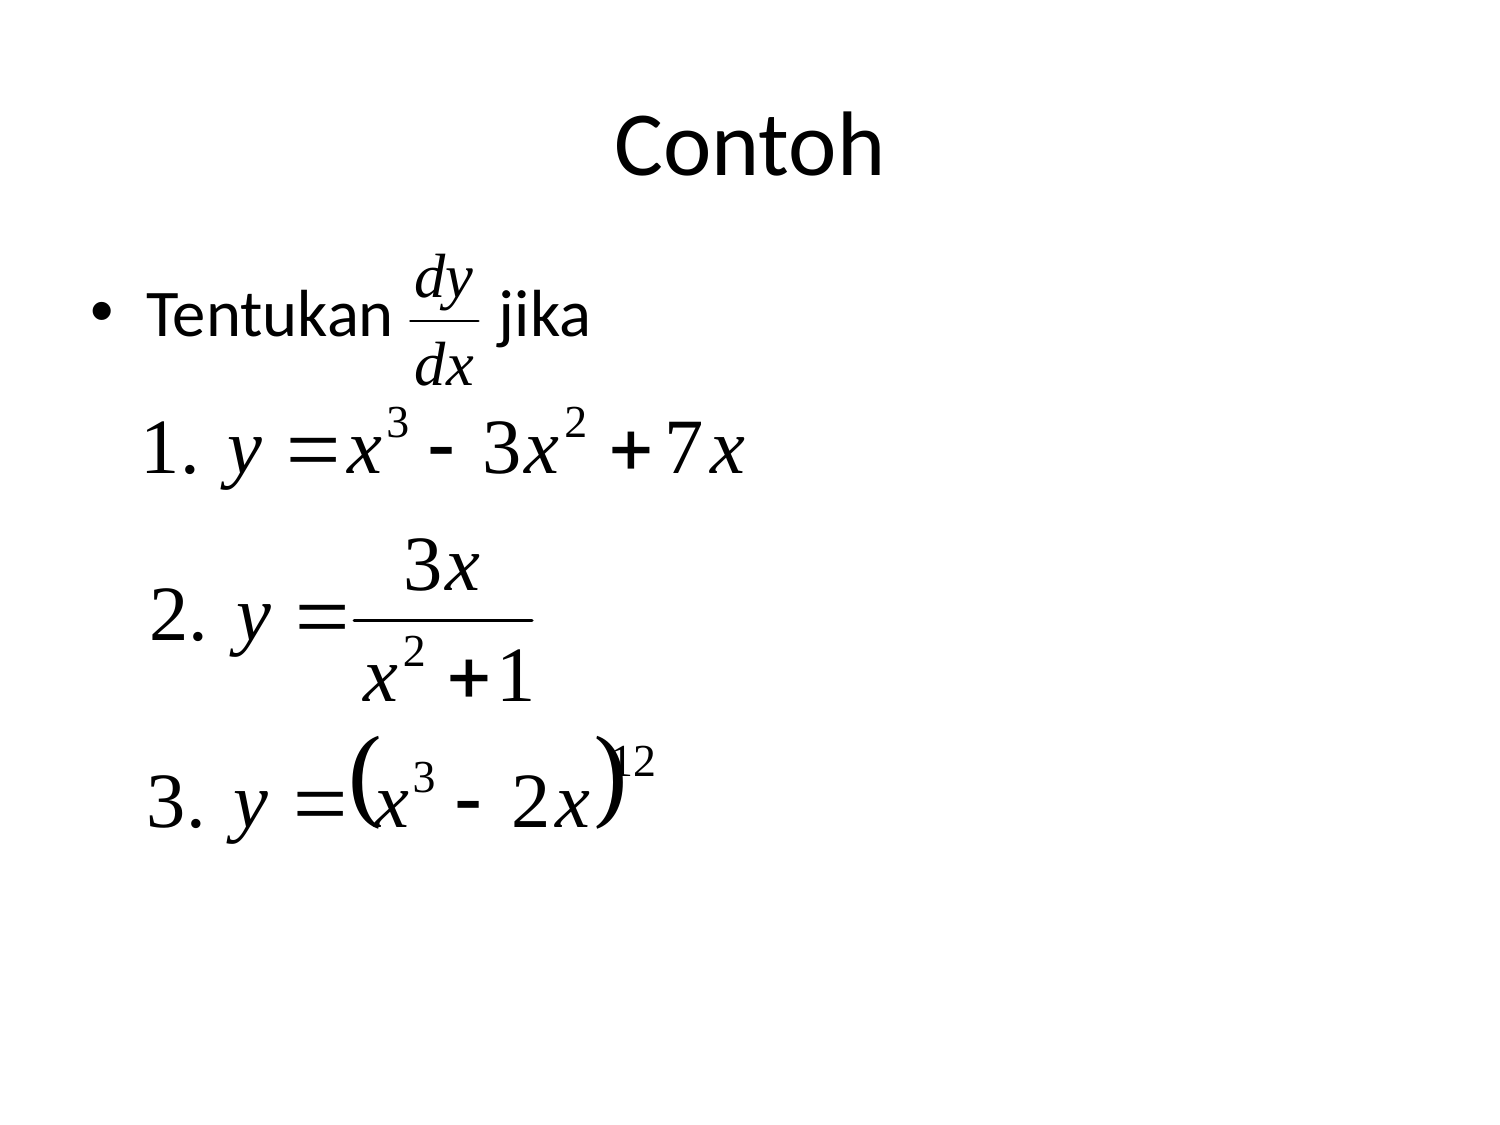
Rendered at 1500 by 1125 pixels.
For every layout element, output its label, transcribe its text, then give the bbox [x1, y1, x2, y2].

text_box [137, 384, 760, 863]
title Contoh [75, 45, 1425, 233]
list Tentukan jika [75, 262, 1425, 1005]
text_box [399, 237, 494, 383]
